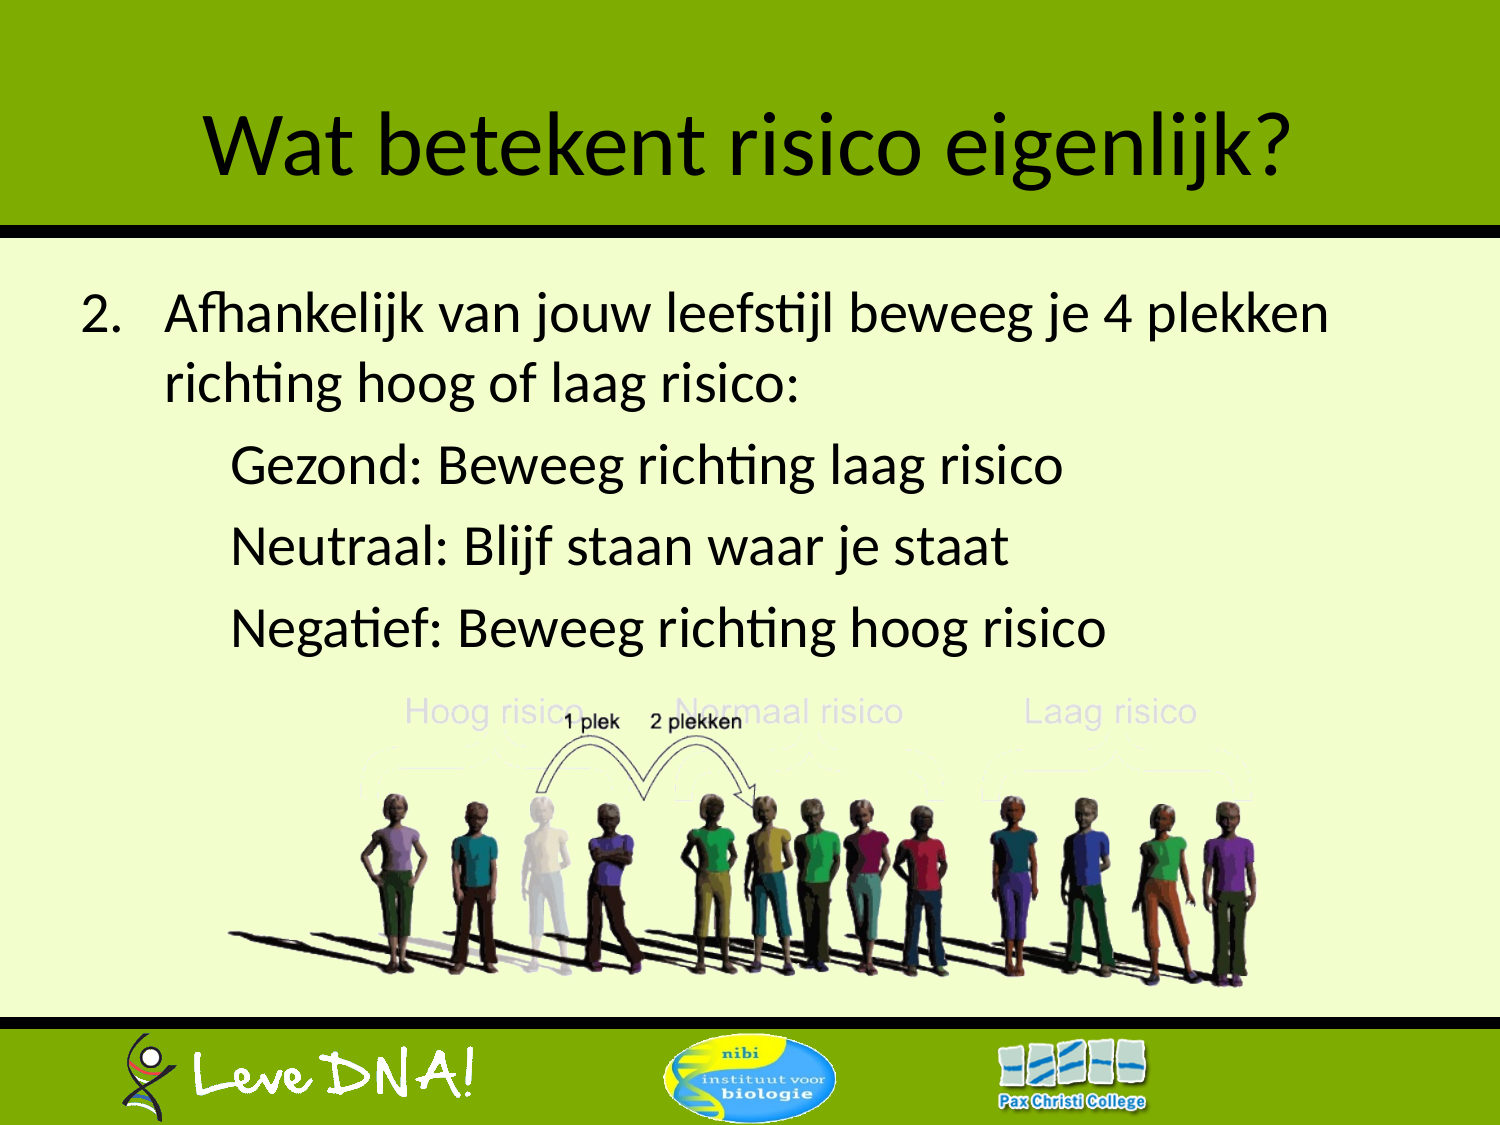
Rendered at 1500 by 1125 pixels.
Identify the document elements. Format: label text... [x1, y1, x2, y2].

list Afhankelijk van jouw leefstijl beweeg je 4 plekken richting hoog of laag risico: Gezond: Beweeg richting laag risico Neutraal: Blijf staan waar je staat Negatief: Beweeg richting hoog risico [64, 267, 1415, 1010]
picture [112, 1023, 491, 1125]
title Wat betekent risico eigenlijk? [75, 45, 1425, 233]
picture [985, 1033, 1165, 1125]
picture [663, 1031, 837, 1125]
picture [221, 667, 1278, 1010]
